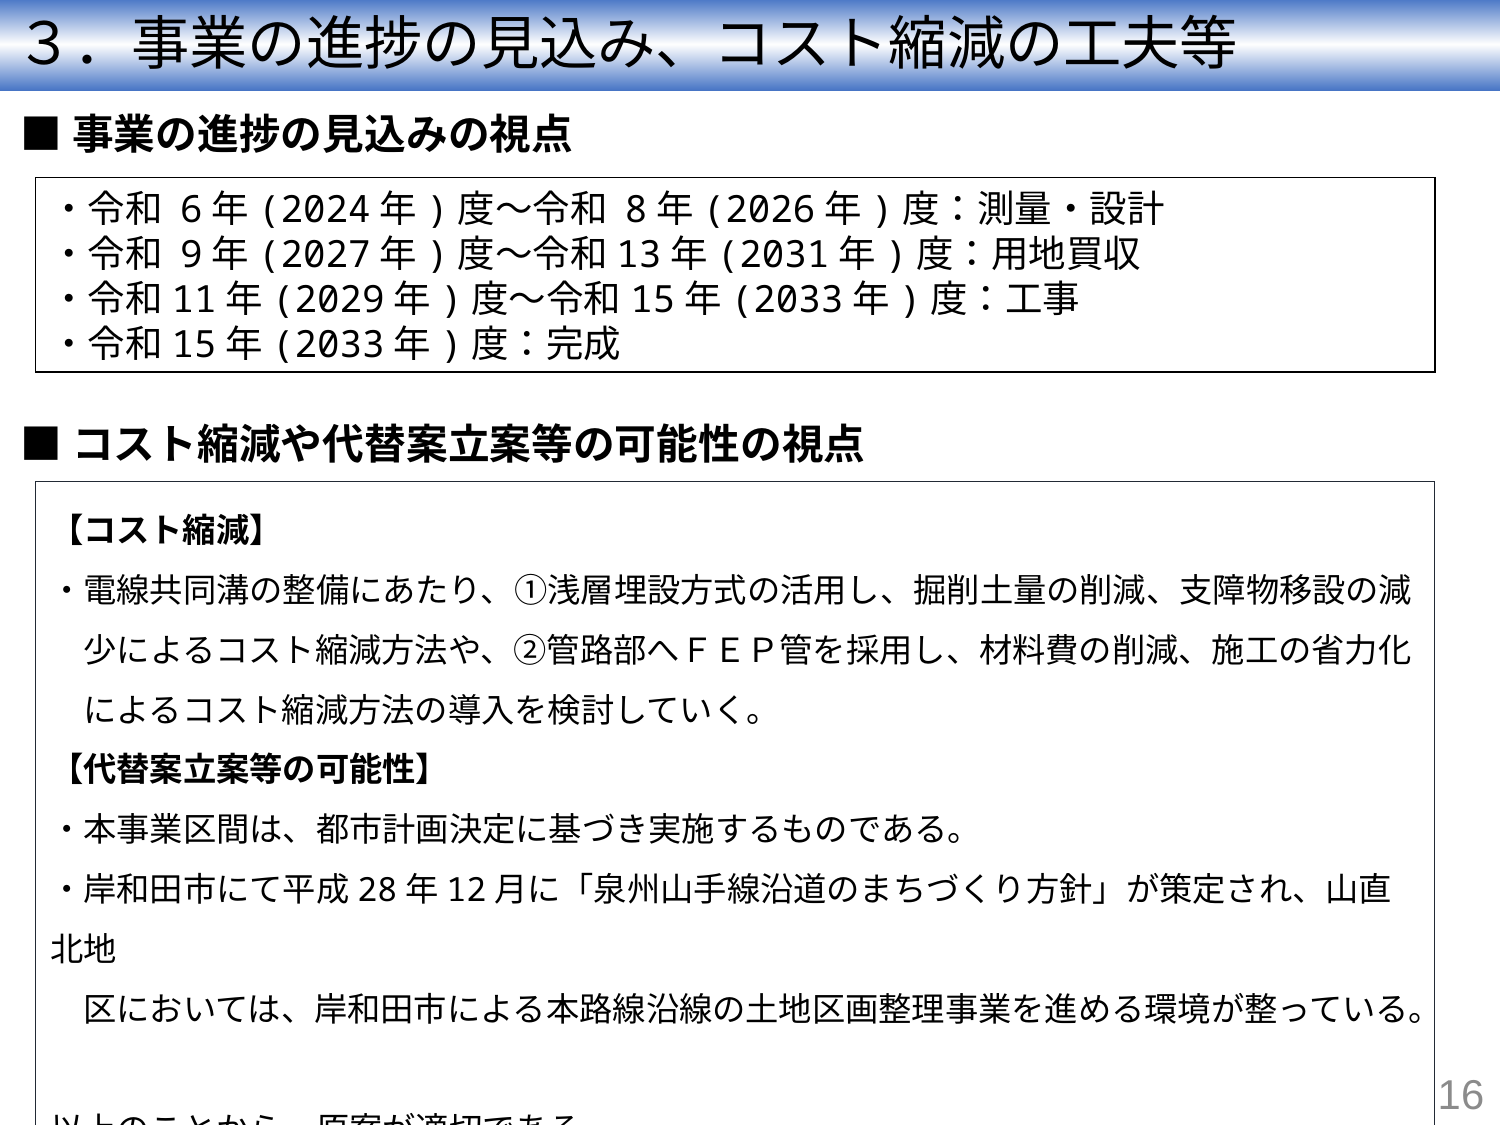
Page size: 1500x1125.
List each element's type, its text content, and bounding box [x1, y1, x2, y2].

text_box ■コスト縮減や代替案立案等の可能性の視点 [5, 410, 900, 475]
text_box ■事業の進捗の見込みの視点 [5, 100, 674, 166]
text_box 【コスト縮減】 ・電線共同溝の整備にあたり、①浅層埋設方式の活用し、掘削土量の削減、支障物移設の減 少によるコスト縮減方法や、②管路部へＦＥＰ管を採用し、材料費の削減、施工の省力化 によるコスト縮減方法の導入を検討していく。 【代替案立案等の可能性】 ・本事業区間は、都市計画決定に基づき実施するものである。 ・岸和田市にて平成28年12月に「泉州山手線沿道のまちづくり方針」が策定され、山直北地 区においては、岸和田市による本路線沿線の土地区画整理事業を進める環境が整っている。 以上のことから、原案が適切である。 [35, 481, 1435, 1125]
text_box ・令和 6年(2024年)度～令和 8年(2026年)度：測量・設計 ・令和 9年(2027年)度～令和13年(2031年)度：用地買収 ・令和11年(2029年)度～令和15年(2033年)度：工事 ・令和15年(2033年)度：完成 [35, 177, 1435, 372]
slide_number 16 [1435, 1062, 1500, 1123]
text_box ３．事業の進捗の見込み、コスト縮減の工夫等 [0, 0, 1500, 91]
